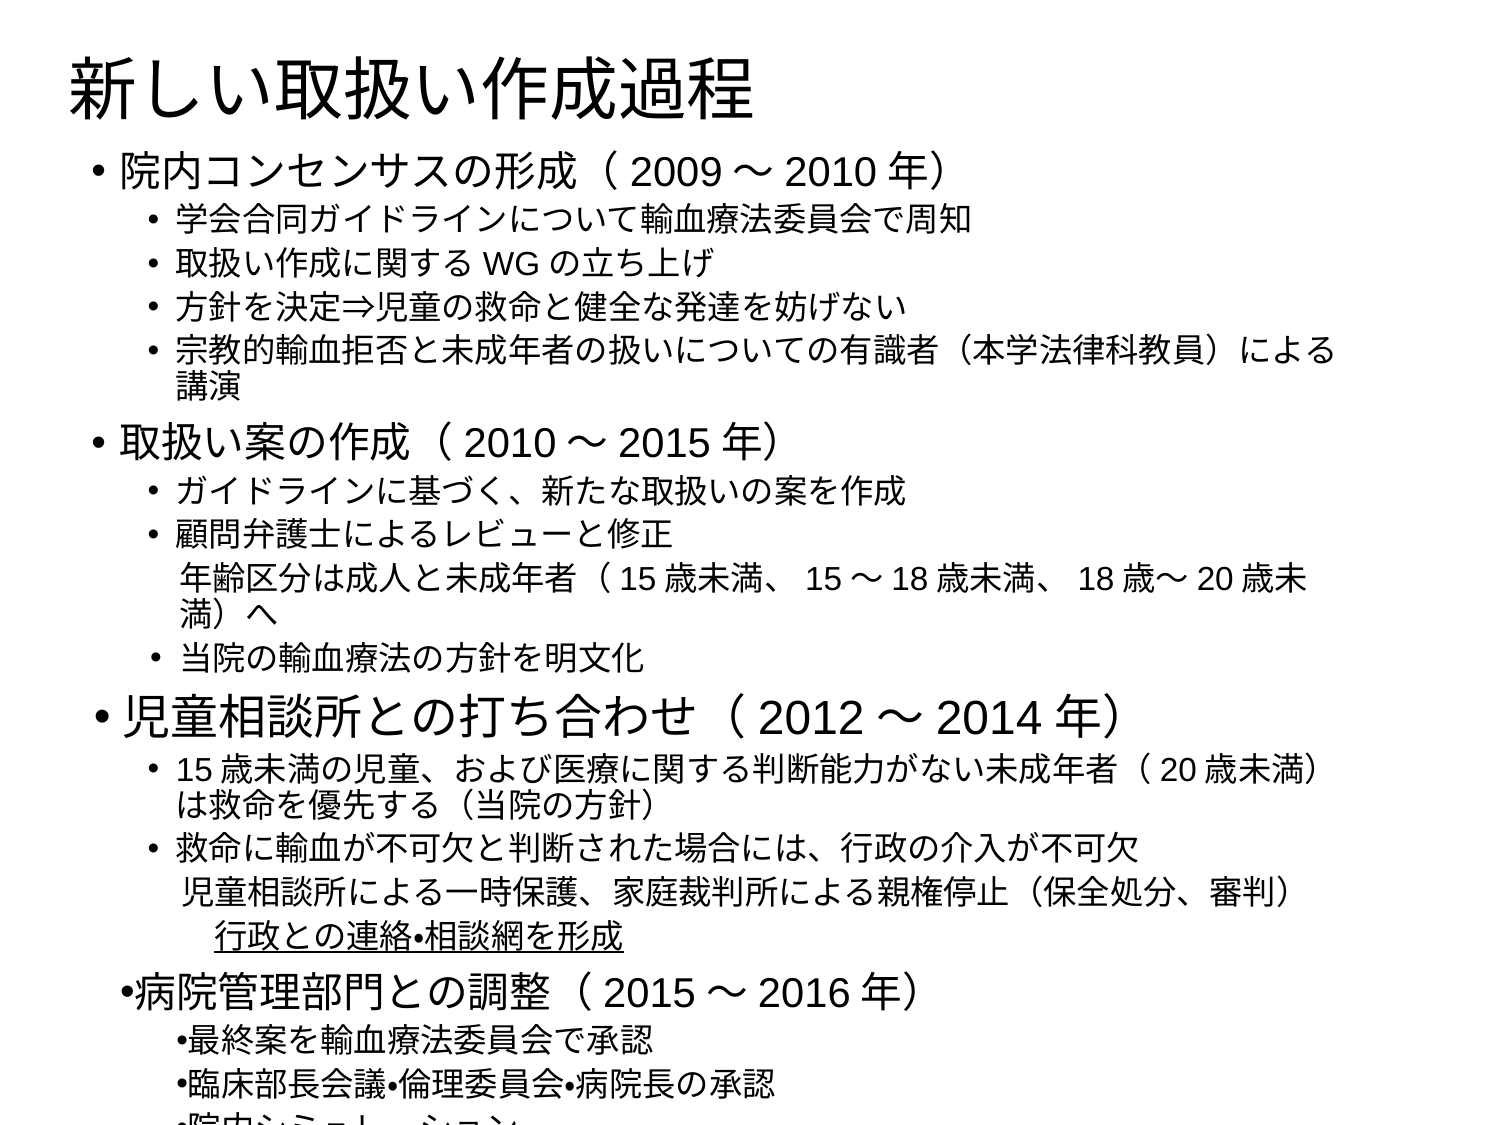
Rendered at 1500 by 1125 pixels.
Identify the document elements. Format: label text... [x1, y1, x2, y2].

title 新しい取扱い作成過程 [53, 21, 1347, 163]
list 院内コンセンサスの形成（2009～2010年） 学会合同ガイドラインについて輸血療法委員会で周知 取扱い作成に関するWGの立ち上げ 方針を決定⇒児童の救命と健全な発達を妨げない 宗教的輸血拒否と未成年者の扱いについての有識者（本学法律科教員）による講演 取扱い案の作成（2010～2015年） ガイドラインに基づく、新たな取扱いの案を作成 顧問弁護士によるレビューと修正 年齢区分は成人と未成年者（15歳未満、15～18歳未満、18歳～20歳未満）へ 当院の輸血療法の方針を明文化 児童相談所との打ち合わせ（2012～2014年） 15歳未満の児童、および医療に関する判断能力がない未成年者（20歳未満）は救命を優先する（当院の方針） 救命に輸血が不可欠と判断された場合には、行政の介入が不可欠 児童相談所による一時保護、家庭裁判所による親権停止（保全処分、審判） 行政との連絡・相談網を形成 病院管理部門との調整（2015～2016年） 最終案を輸血療法委員会で承認 臨床部長会議・倫理委員会・病院長の承認 院内シミュレーション [76, 142, 1371, 886]
